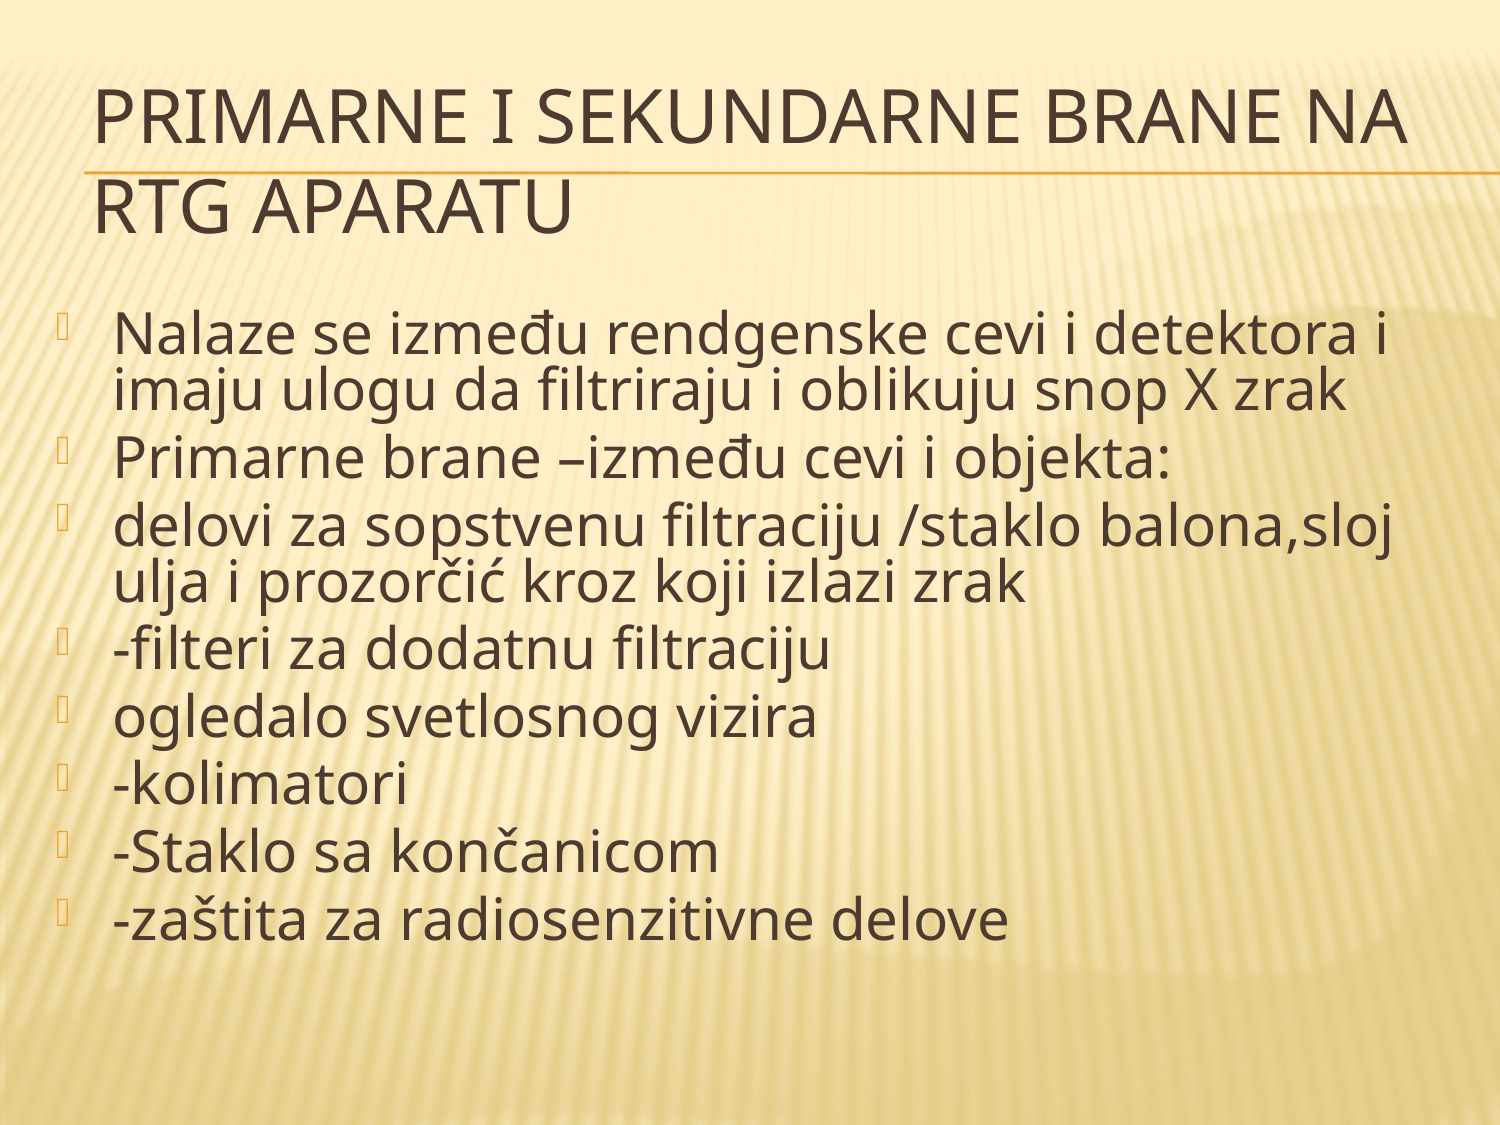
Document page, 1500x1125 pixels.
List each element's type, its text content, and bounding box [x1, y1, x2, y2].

title Primarne i sekundarne brane na RTG aparatu [76, 0, 1427, 302]
list Nalaze se između rendgenske cevi i detektora i imaju ulogu da filtriraju i oblikuju snop X zrak Primarne brane –između cevi i objekta: delovi za sopstvenu filtraciju /staklo balona,sloj ulja i prozorčić kroz koji izlazi zrak -filteri za dodatnu filtraciju ogledalo svetlosnog vizira -kolimatori -Staklo sa končanicom -zaštita za radiosenzitivne delove [41, 302, 1500, 1000]
